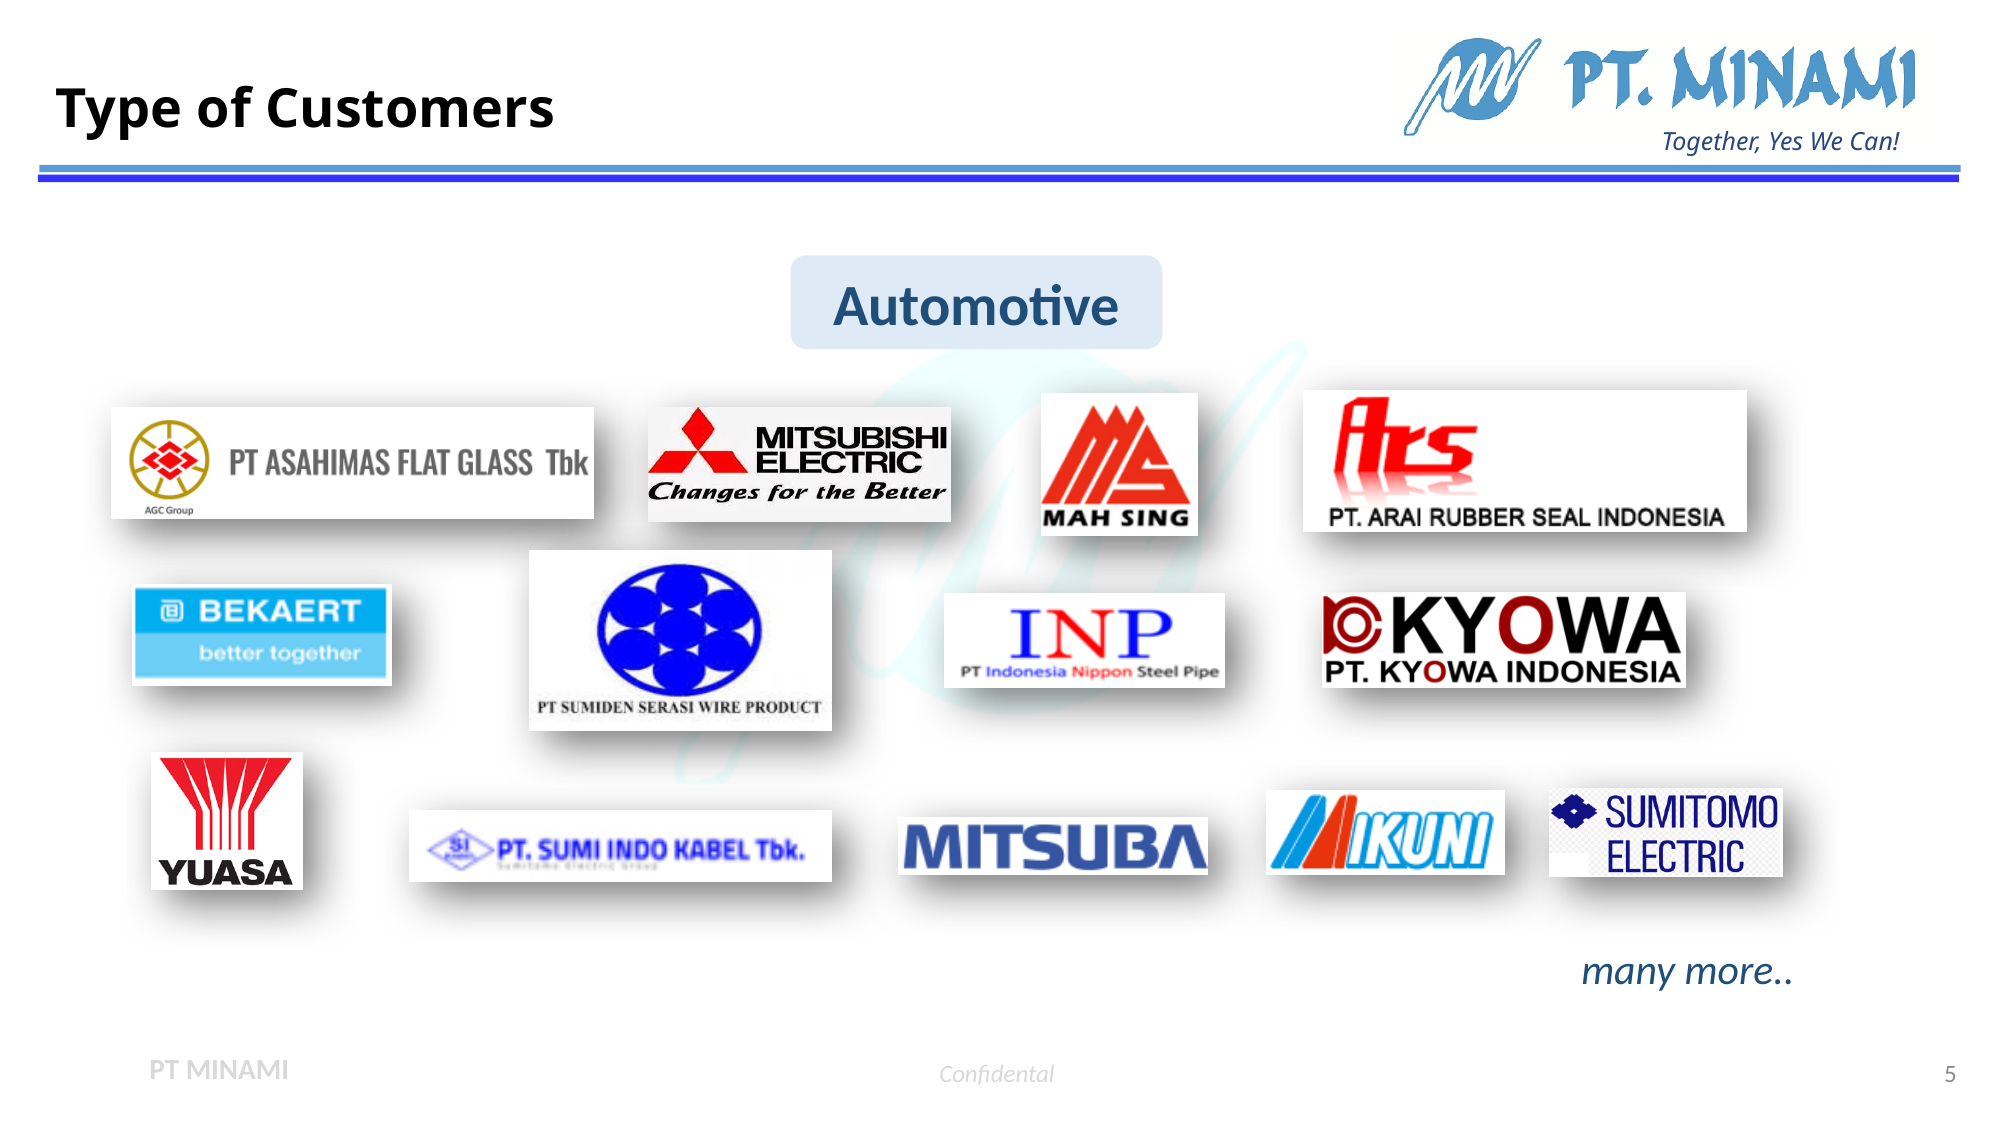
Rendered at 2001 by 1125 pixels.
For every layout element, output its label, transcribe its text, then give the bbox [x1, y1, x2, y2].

picture [1266, 790, 1505, 875]
picture [528, 550, 832, 731]
slide_number 5 [1521, 1042, 1972, 1103]
footer Confidental [662, 1042, 1338, 1103]
picture [1041, 393, 1198, 536]
picture [151, 752, 303, 890]
picture [132, 584, 392, 686]
text_box many more.. [1501, 919, 1875, 1016]
picture [1549, 788, 1783, 877]
picture [648, 407, 951, 522]
title Type of Customers [40, 73, 1766, 148]
picture [111, 407, 594, 519]
picture [1303, 390, 1747, 532]
picture [1322, 592, 1686, 688]
picture [1394, 29, 1930, 141]
picture [944, 593, 1225, 688]
picture [409, 810, 832, 882]
picture [898, 817, 1208, 875]
text_box Automotive [789, 254, 1164, 351]
